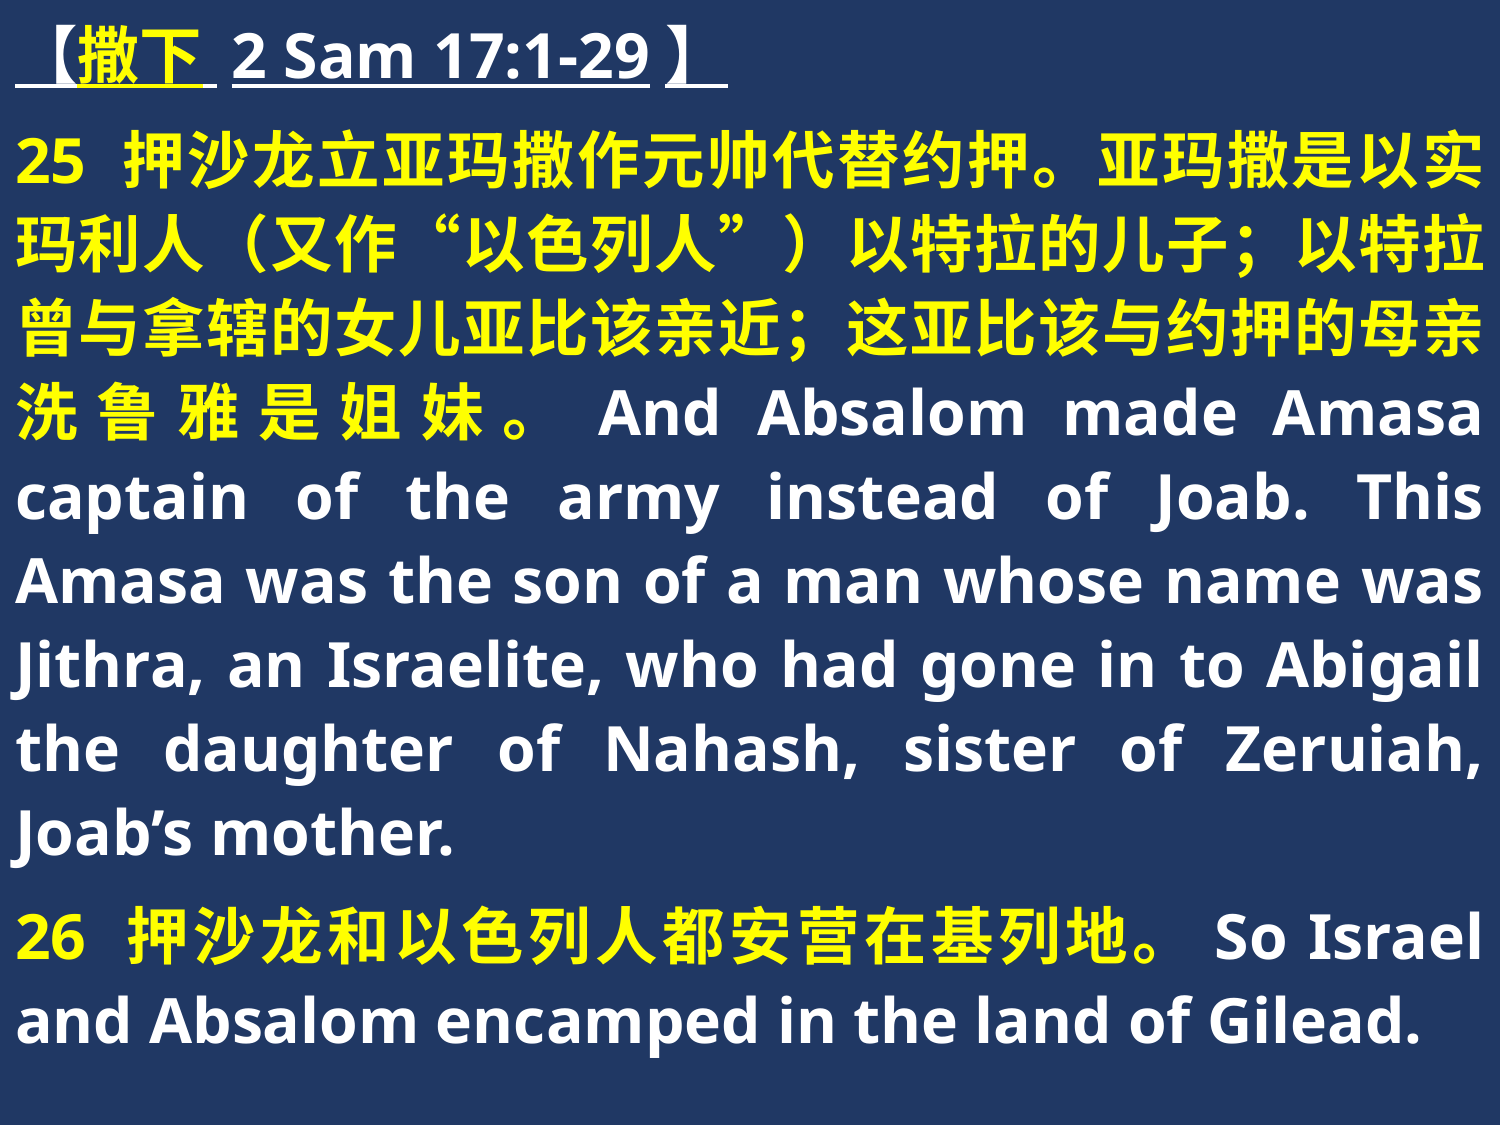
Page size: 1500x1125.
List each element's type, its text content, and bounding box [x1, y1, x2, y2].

list 【撒下 2 Sam 17:1-29】 25 押沙龙立亚玛撒作元帅代替约押。亚玛撒是以实玛利人（又作“以色列人”）以特拉的儿子；以特拉曾与拿辖的女儿亚比该亲近；这亚比该与约押的母亲洗鲁雅是姐妹。And Absalom made Amasa captain of the army instead of Joab. This Amasa was the son of a man whose name was Jithra, an Israelite, who had gone in to Abigail the daughter of Nahash, sister of Zeruiah, Joab’s mother. 26 押沙龙和以色列人都安营在基列地。So Israel and Absalom encamped in the land of Gilead. [0, 0, 1500, 1125]
